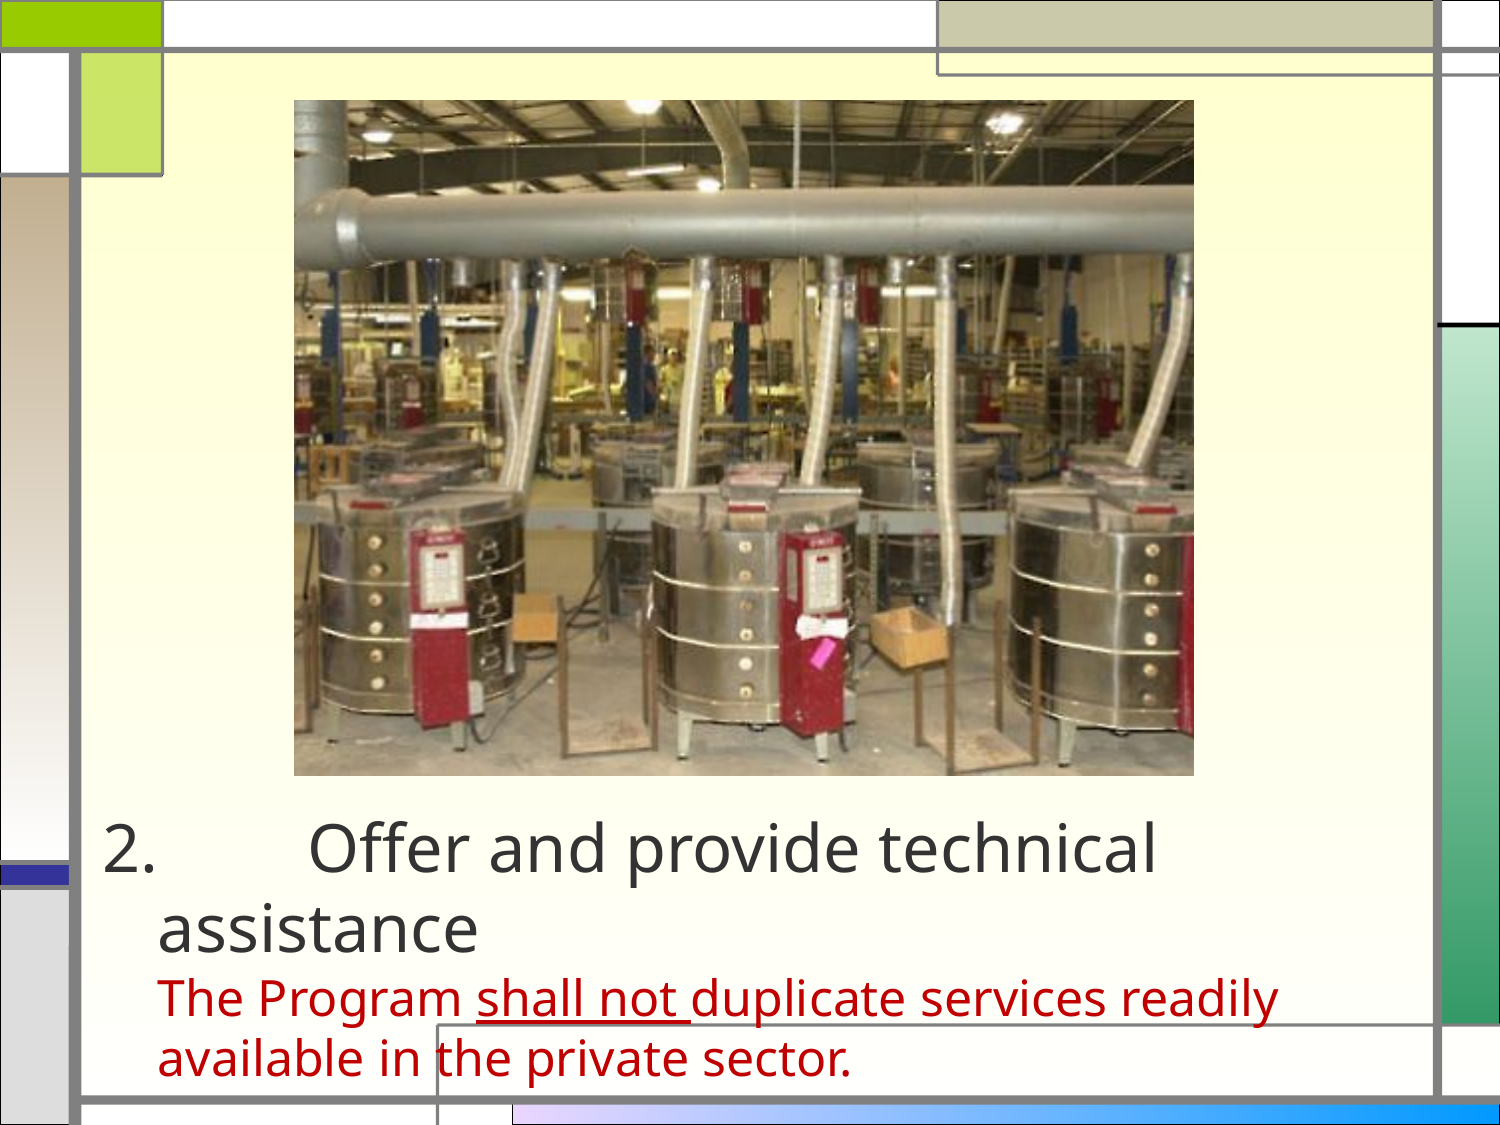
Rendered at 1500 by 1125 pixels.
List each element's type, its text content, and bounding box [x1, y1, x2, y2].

picture [293, 100, 1195, 776]
list 2. Offer and provide technical assistance The Program shall not duplicate services readily available in the private sector. [87, 798, 1448, 1013]
